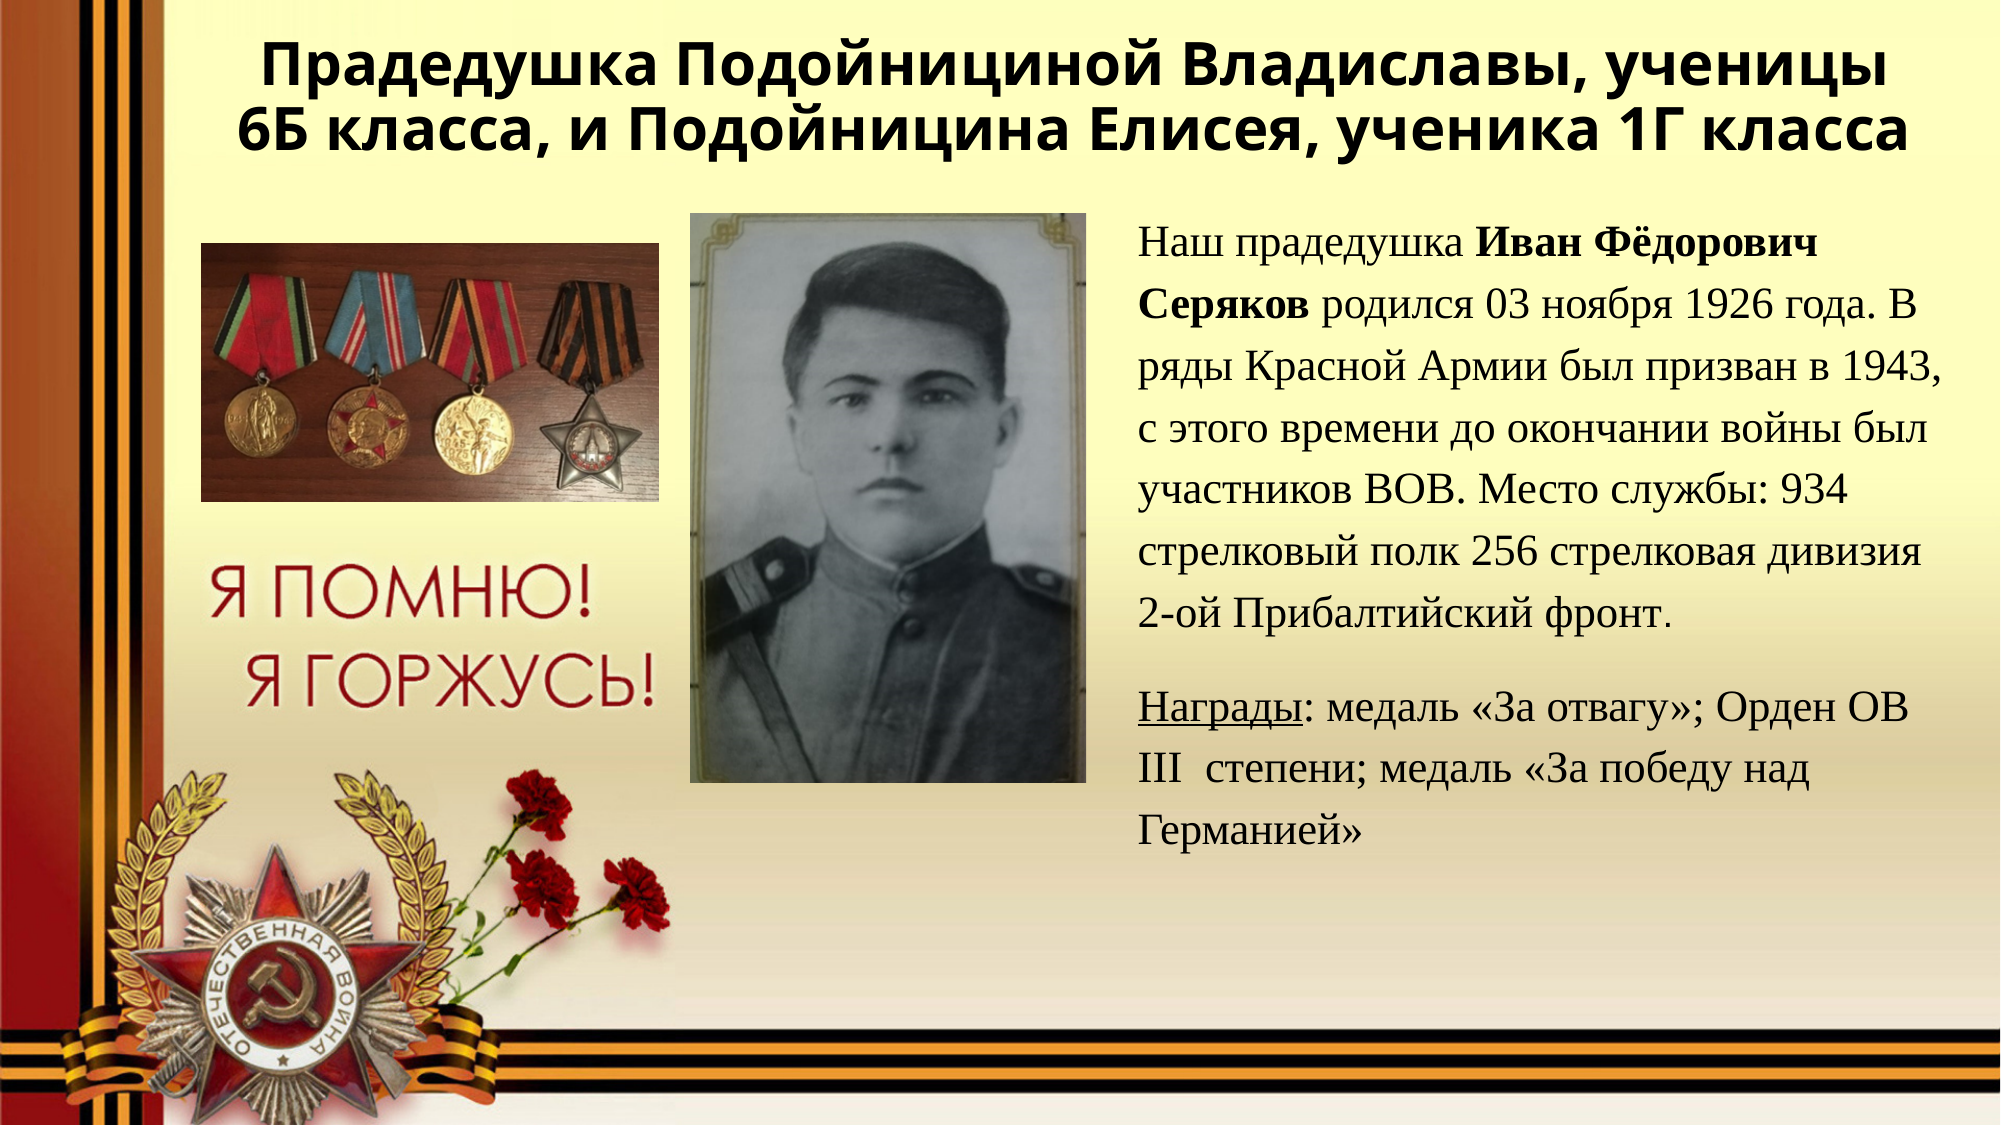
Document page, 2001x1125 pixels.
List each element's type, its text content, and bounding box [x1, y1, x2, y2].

picture [0, 0, 2001, 1125]
title Прадедушка Подойнициной Владиславы, ученицы 6Б класса, и Подойницина Елисея, ученика 1Г класса [212, 0, 1938, 197]
list Наш прадедушка Иван Фёдорович Серяков родился 03 ноября 1926 года. В ряды Красной Армии был призван в 1943, с этого времени до окончании войны был участников ВОВ. Место службы: 934 стрелковый полк 256 стрелковая дивизия 2-ой Прибалтийский фронт. Награды: медаль «За отвагу»; Орден ОВ III степени; медаль «За победу над Германией» [1122, 196, 1973, 911]
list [690, 212, 1087, 783]
